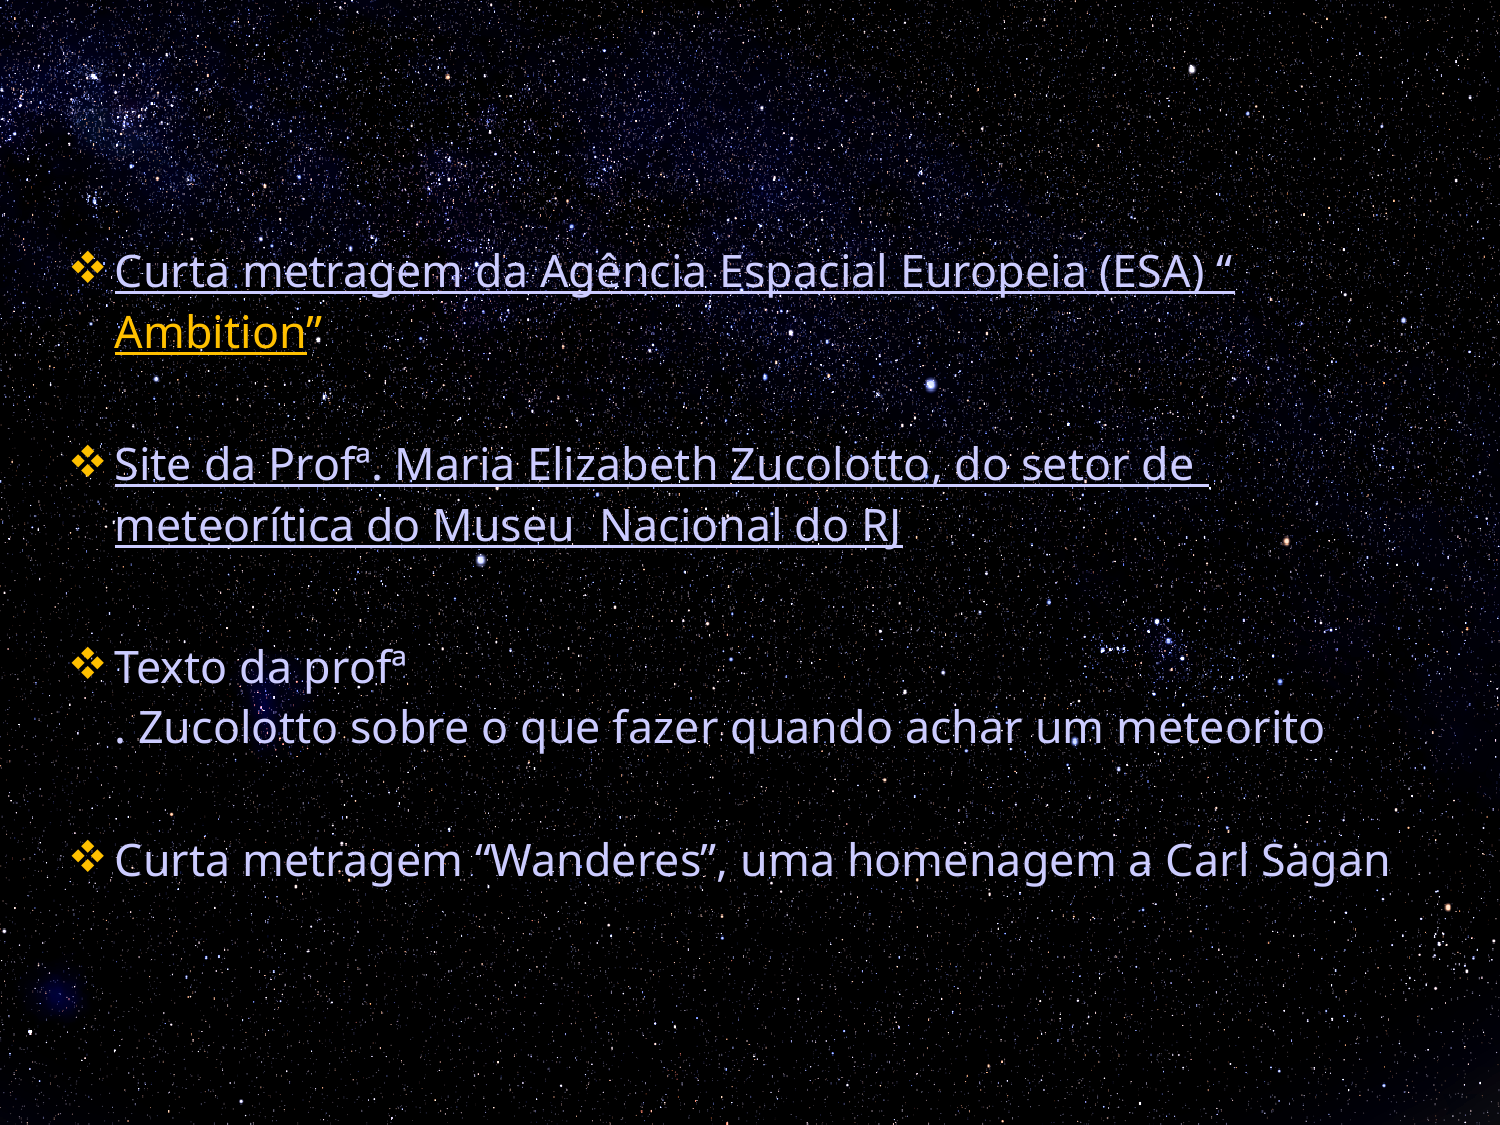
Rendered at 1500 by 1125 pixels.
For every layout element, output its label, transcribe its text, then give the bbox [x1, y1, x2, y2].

picture [0, 0, 1500, 1125]
text_box Curta metragem da Agência Espacial Europeia (ESA) “Ambition” Site da Profª. Maria Elizabeth Zucolotto, do setor de meteorítica do Museu Nacional do RJ Texto da profª. Zucolotto sobre o que fazer quando achar um meteorito Curta metragem “Wanderes”, uma homenagem a Carl Sagan [53, 172, 1412, 929]
